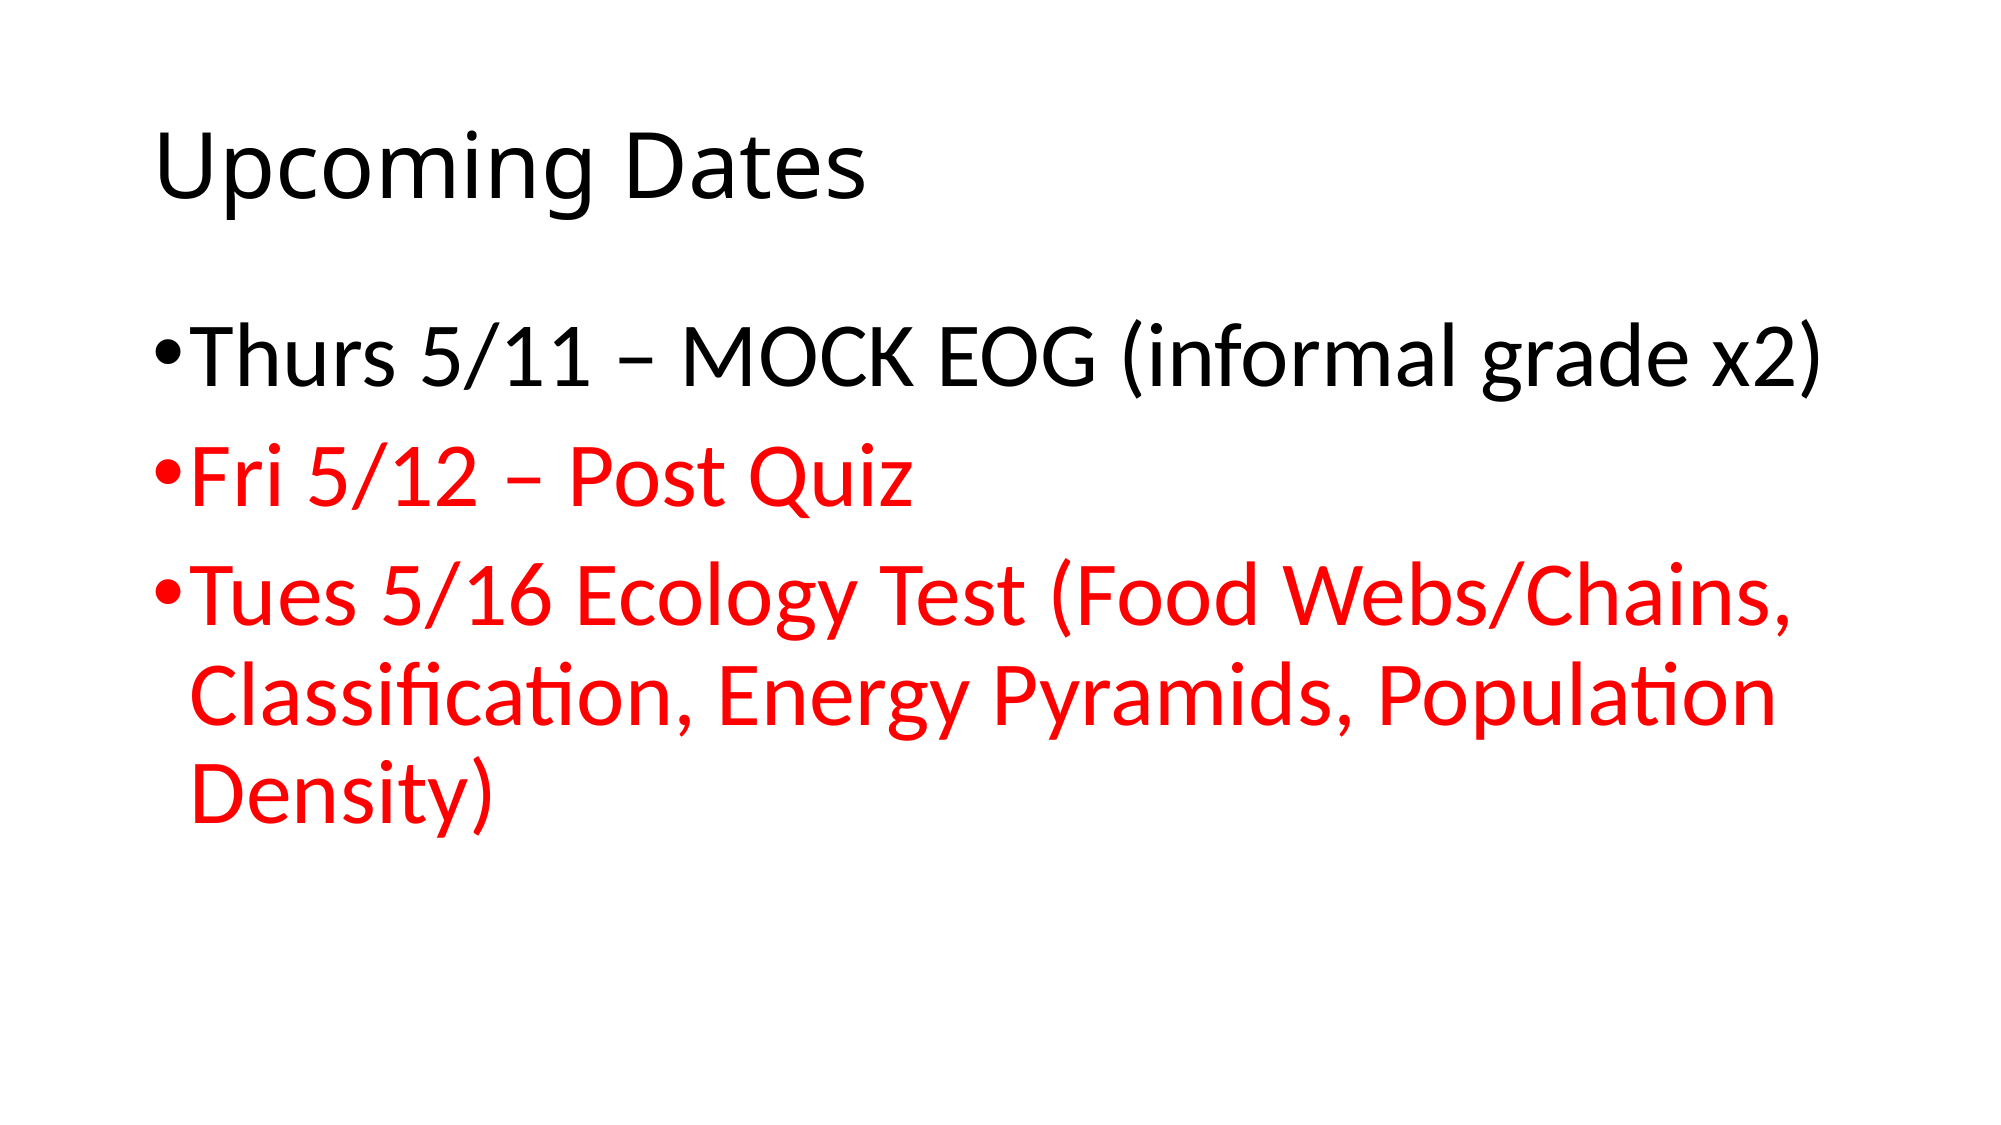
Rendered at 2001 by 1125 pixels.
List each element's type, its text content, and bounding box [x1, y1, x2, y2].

title Upcoming Dates [137, 59, 1863, 278]
list Thurs 5/11 – MOCK EOG (informal grade x2) Fri 5/12 – Post Quiz Tues 5/16 Ecology Test (Food Webs/Chains, Classification, Energy Pyramids, Population Density) [137, 299, 1863, 1014]
